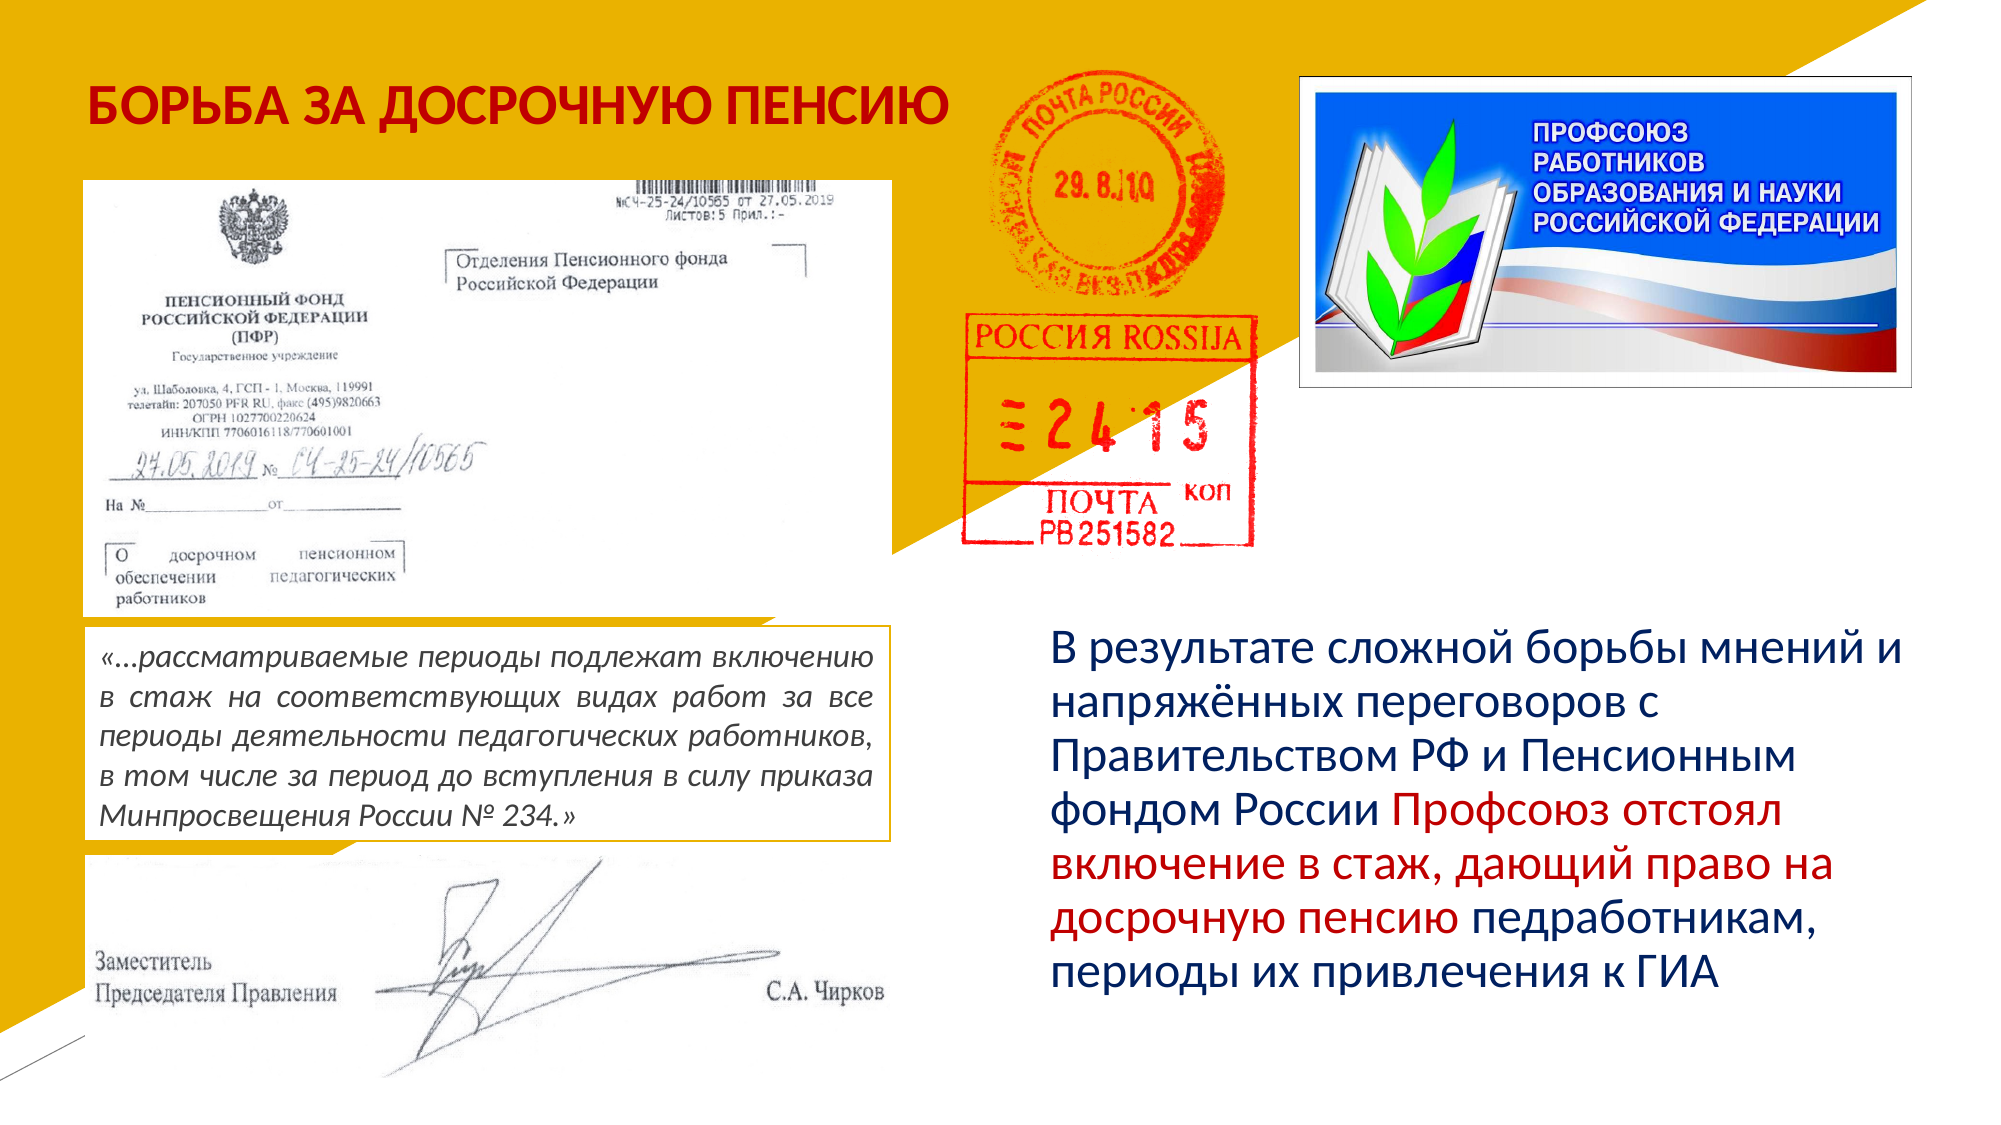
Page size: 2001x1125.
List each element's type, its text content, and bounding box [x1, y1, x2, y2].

picture [946, 61, 1273, 559]
text_box «…рассматриваемые периоды подлежат включению в стаж на соответствующих видах работ за все периоды деятельности педагогических работников, в том числе за период до вступления в силу приказа Минпросвещения России № 234.» [83, 625, 891, 842]
picture [85, 855, 890, 1078]
text_box БОРЬБА ЗА ДОСРОЧНУЮ ПЕНСИЮ [64, 58, 974, 144]
picture [1299, 76, 1912, 389]
title В результате сложной борьбы мнений и напряжённых переговоров с Правительством РФ и Пенсионным фондом России Профсоюз отстоял включение в стаж, дающий право на досрочную пенсию педработникам, периоды их привлечения к ГИА [1002, 728, 1940, 883]
picture [83, 180, 892, 617]
